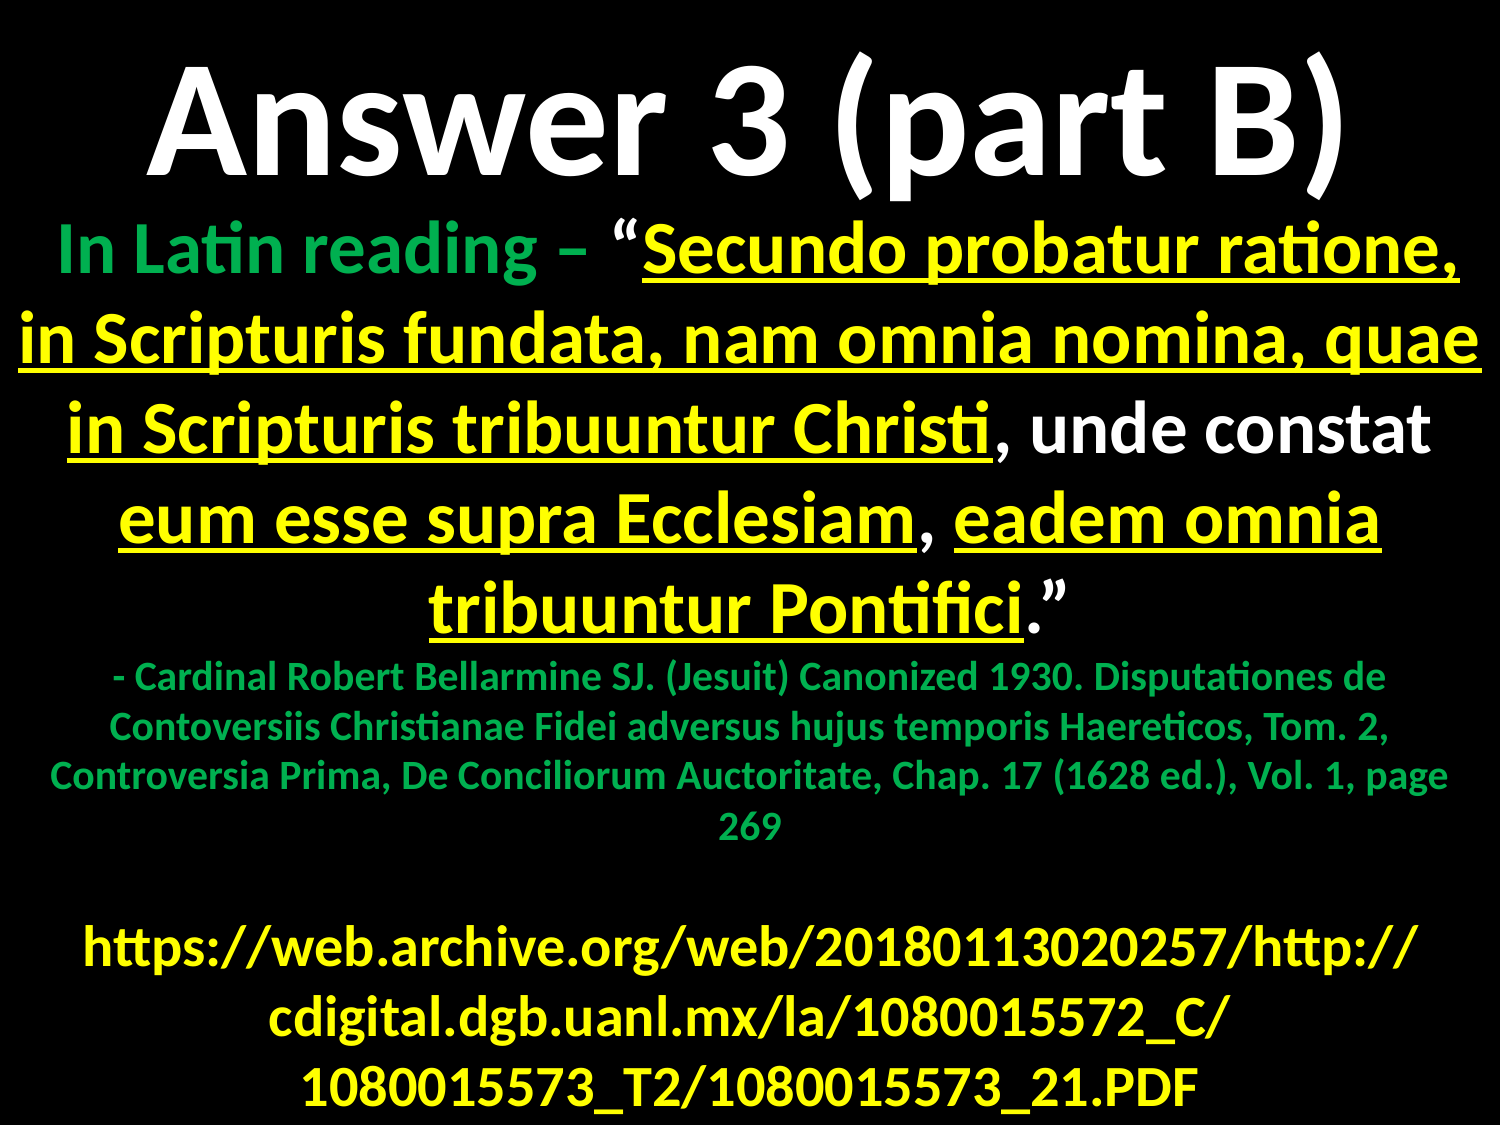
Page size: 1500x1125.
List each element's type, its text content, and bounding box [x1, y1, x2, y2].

text_box Answer 3 (part B) [0, 1, 1500, 190]
text_box ​ In Latin reading – “Secundo probatur ratione, in Scripturis fundata, nam omnia nomina, quae in Scripturis tribuuntur Christi, unde constat eum esse supra Ecclesiam, eadem omnia tribuuntur Pontifici.” - Cardinal Robert Bellarmine SJ. (Jesuit) Canonized 1930. Disputationes de Contoversiis Christianae Fidei adversus hujus temporis Haereticos, Tom. 2, Controversia Prima, De Conciliorum Auctoritate, Chap. 17 (1628 ed.), Vol. 1, page 269 https://web.archive.org/web/20180113020257/http://cdigital.dgb.uanl.mx/la/1080015572_C/1080015573_T2/1080015573_21.PDF [0, 190, 1500, 1125]
